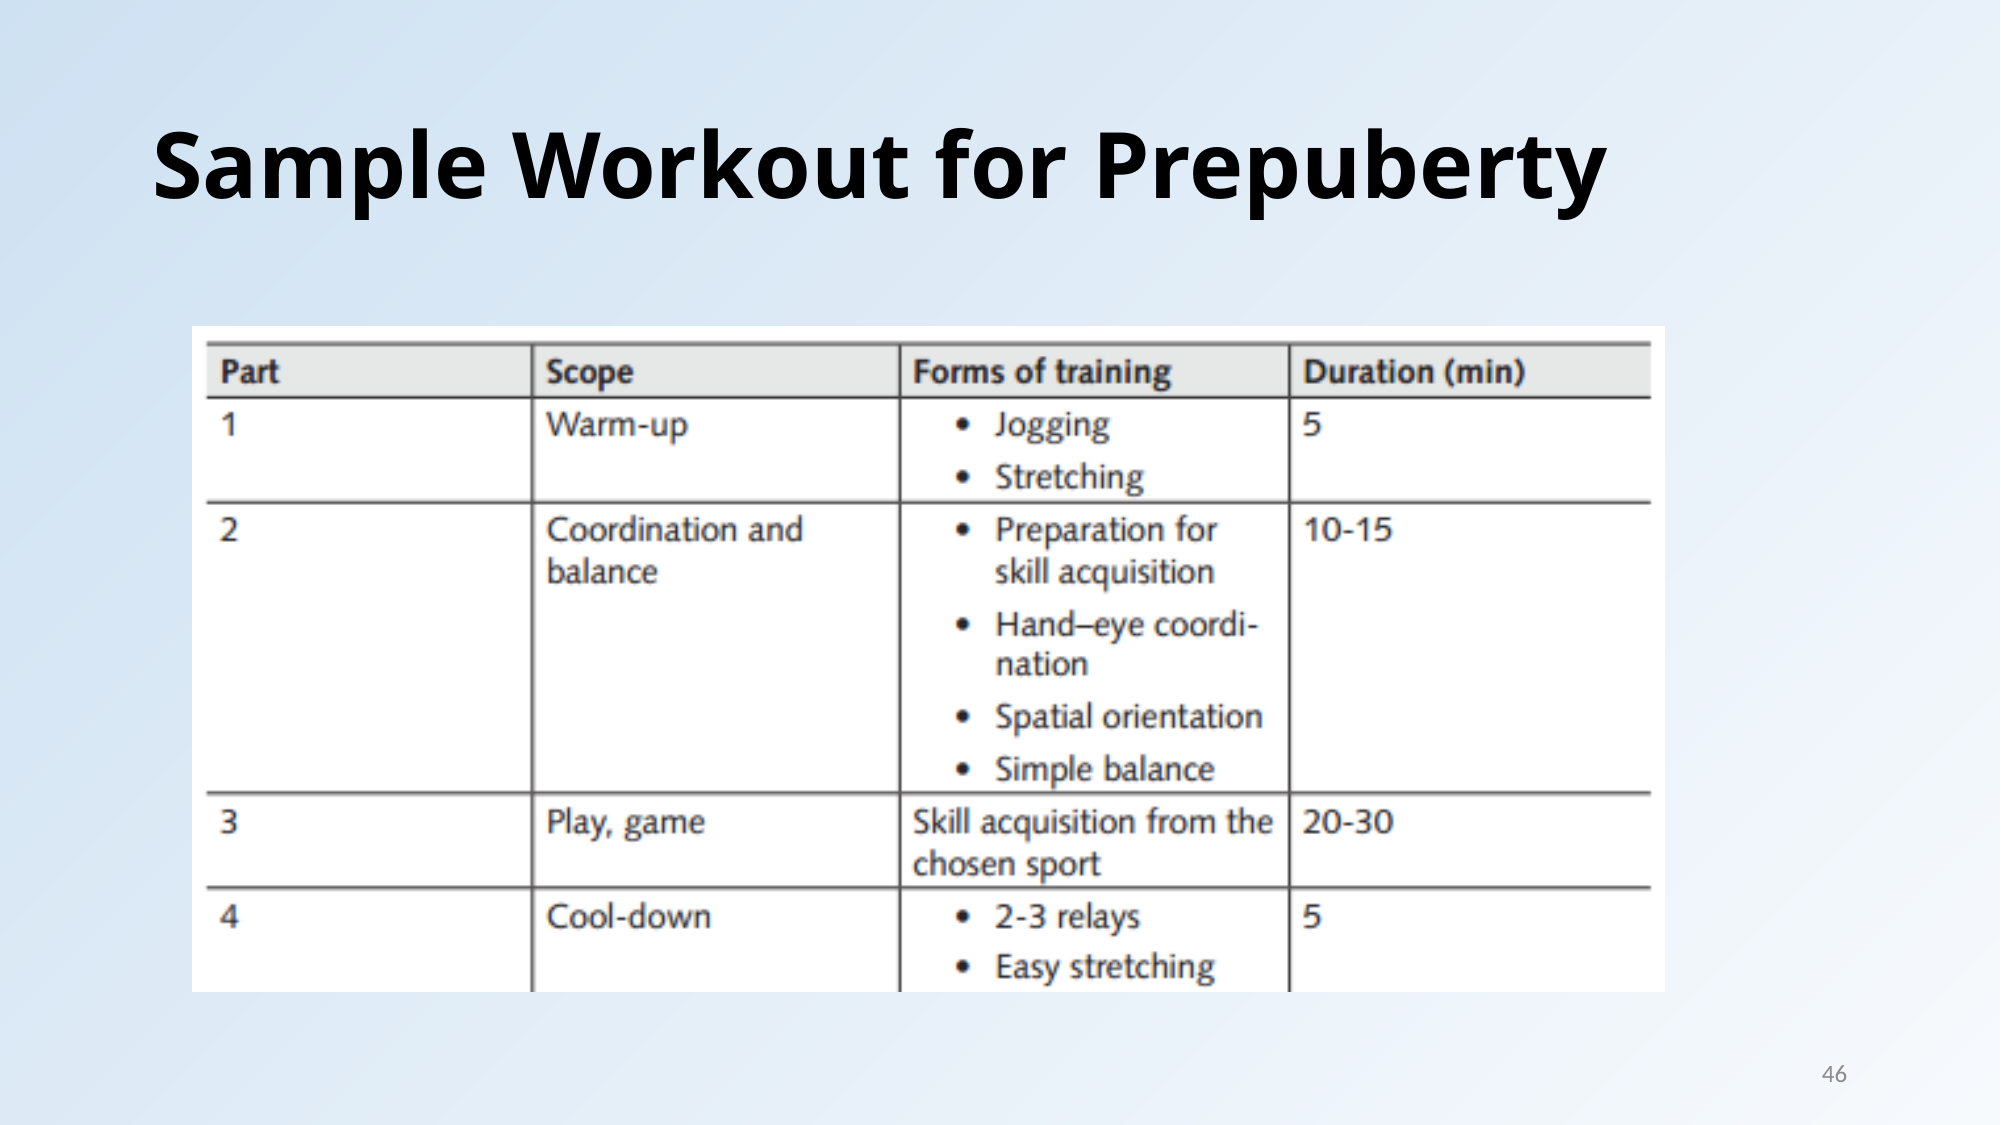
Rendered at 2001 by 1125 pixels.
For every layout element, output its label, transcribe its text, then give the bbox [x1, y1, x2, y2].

slide_number 46 [1412, 1042, 1863, 1103]
title Sample Workout for Prepuberty [137, 59, 1863, 278]
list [192, 326, 1665, 992]
